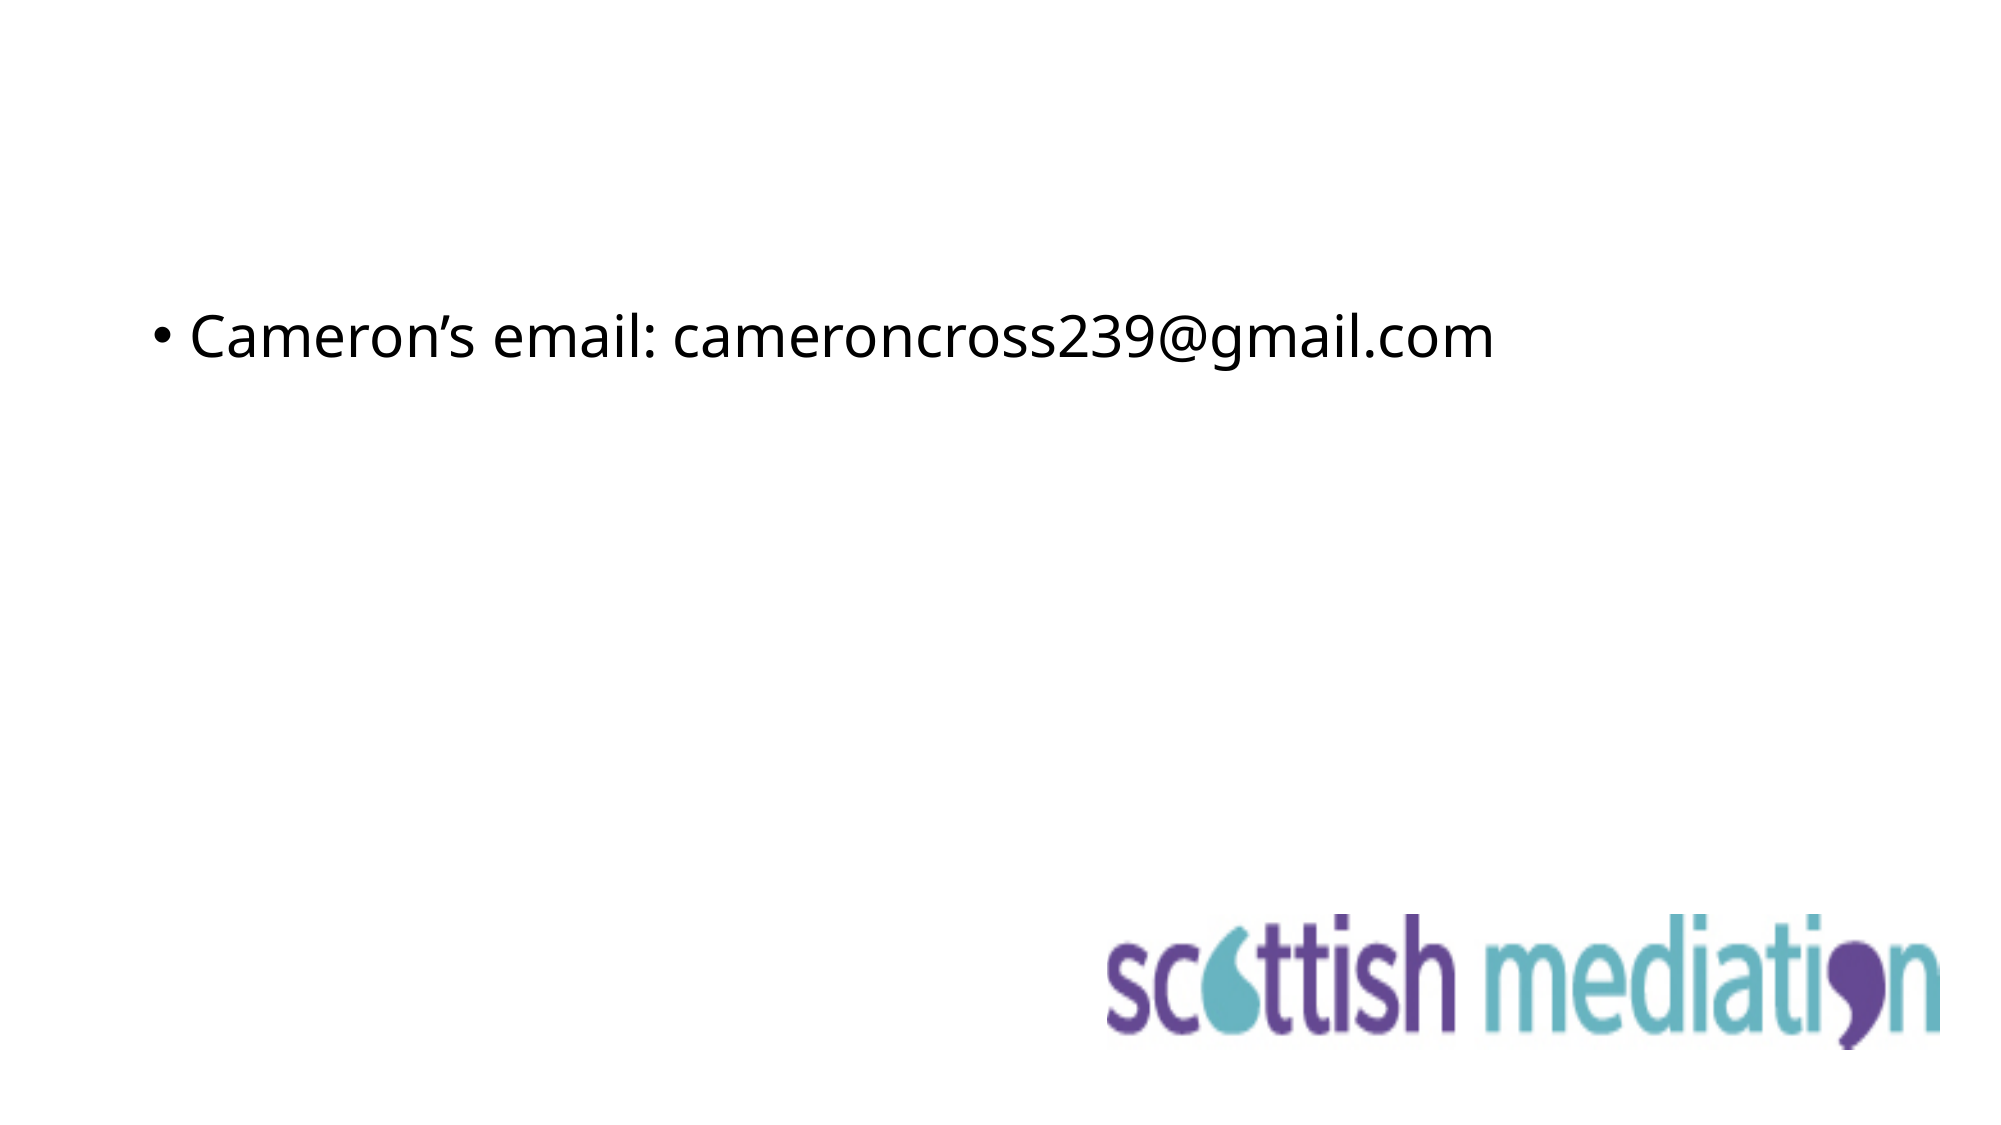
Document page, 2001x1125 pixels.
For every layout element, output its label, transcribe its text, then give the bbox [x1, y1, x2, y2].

list Cameron’s email: cameroncross239@gmail.com [137, 299, 1863, 1014]
picture [1106, 914, 1940, 1050]
